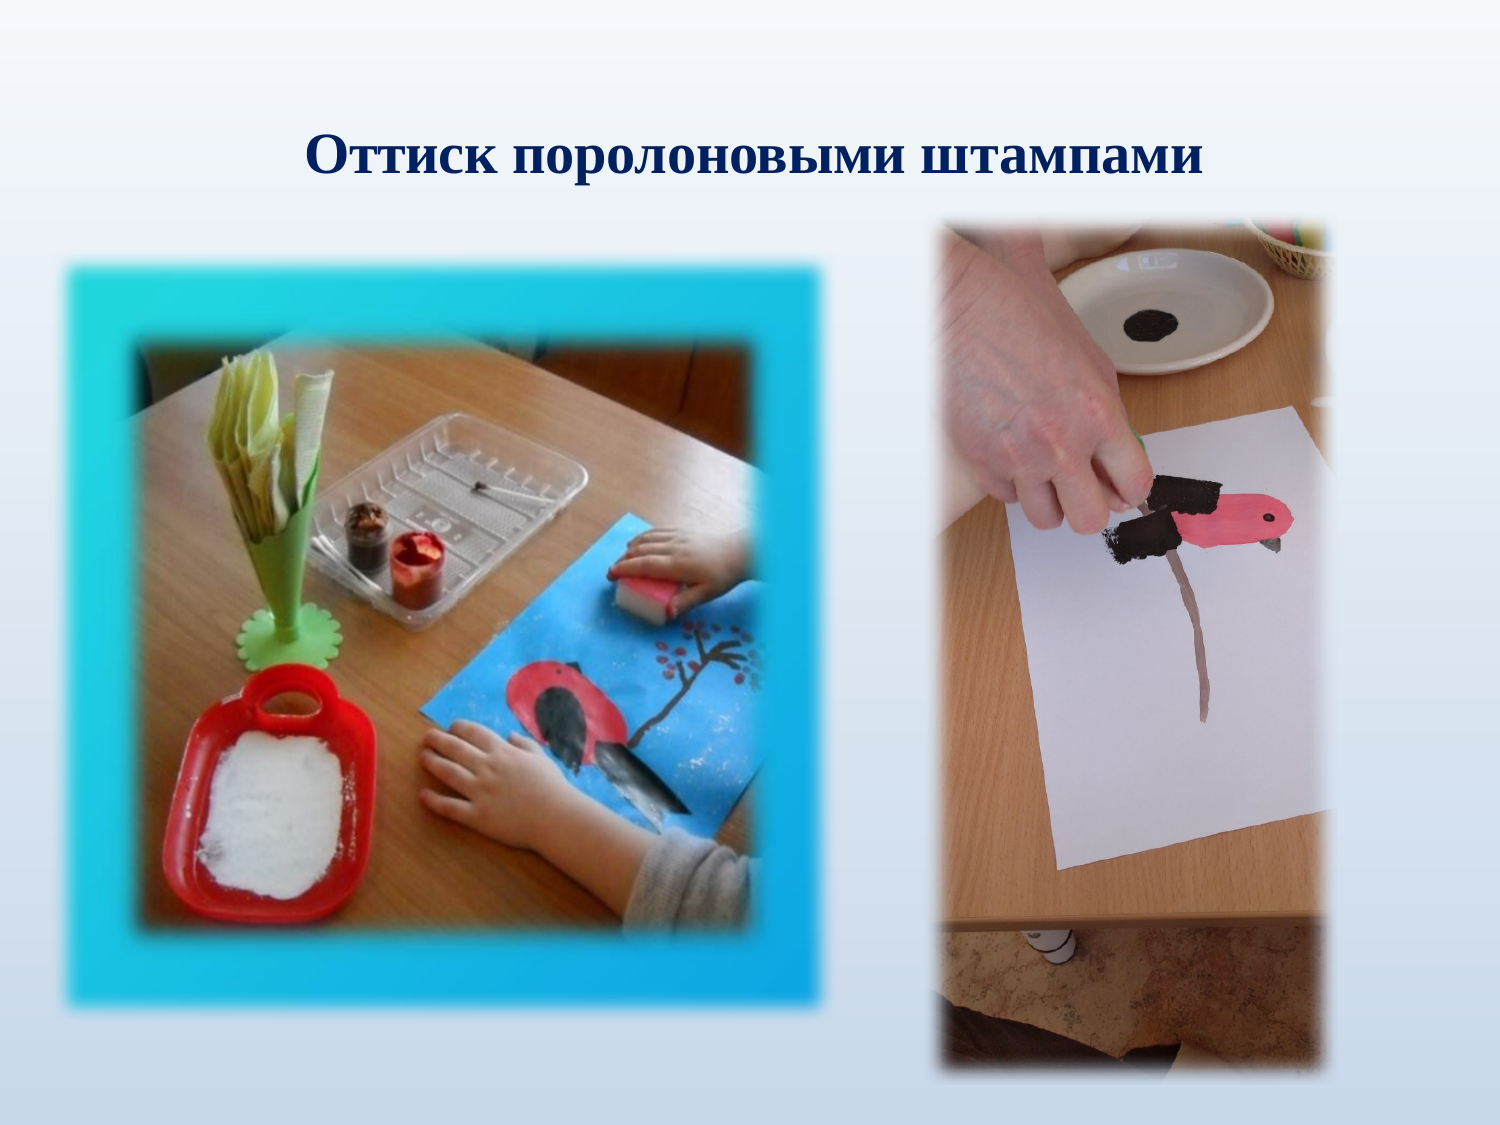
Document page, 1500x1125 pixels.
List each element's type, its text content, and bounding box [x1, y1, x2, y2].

picture [49, 249, 838, 1026]
title Оттиск поролоновыми штампами [302, 113, 1213, 304]
picture [924, 212, 1338, 1085]
